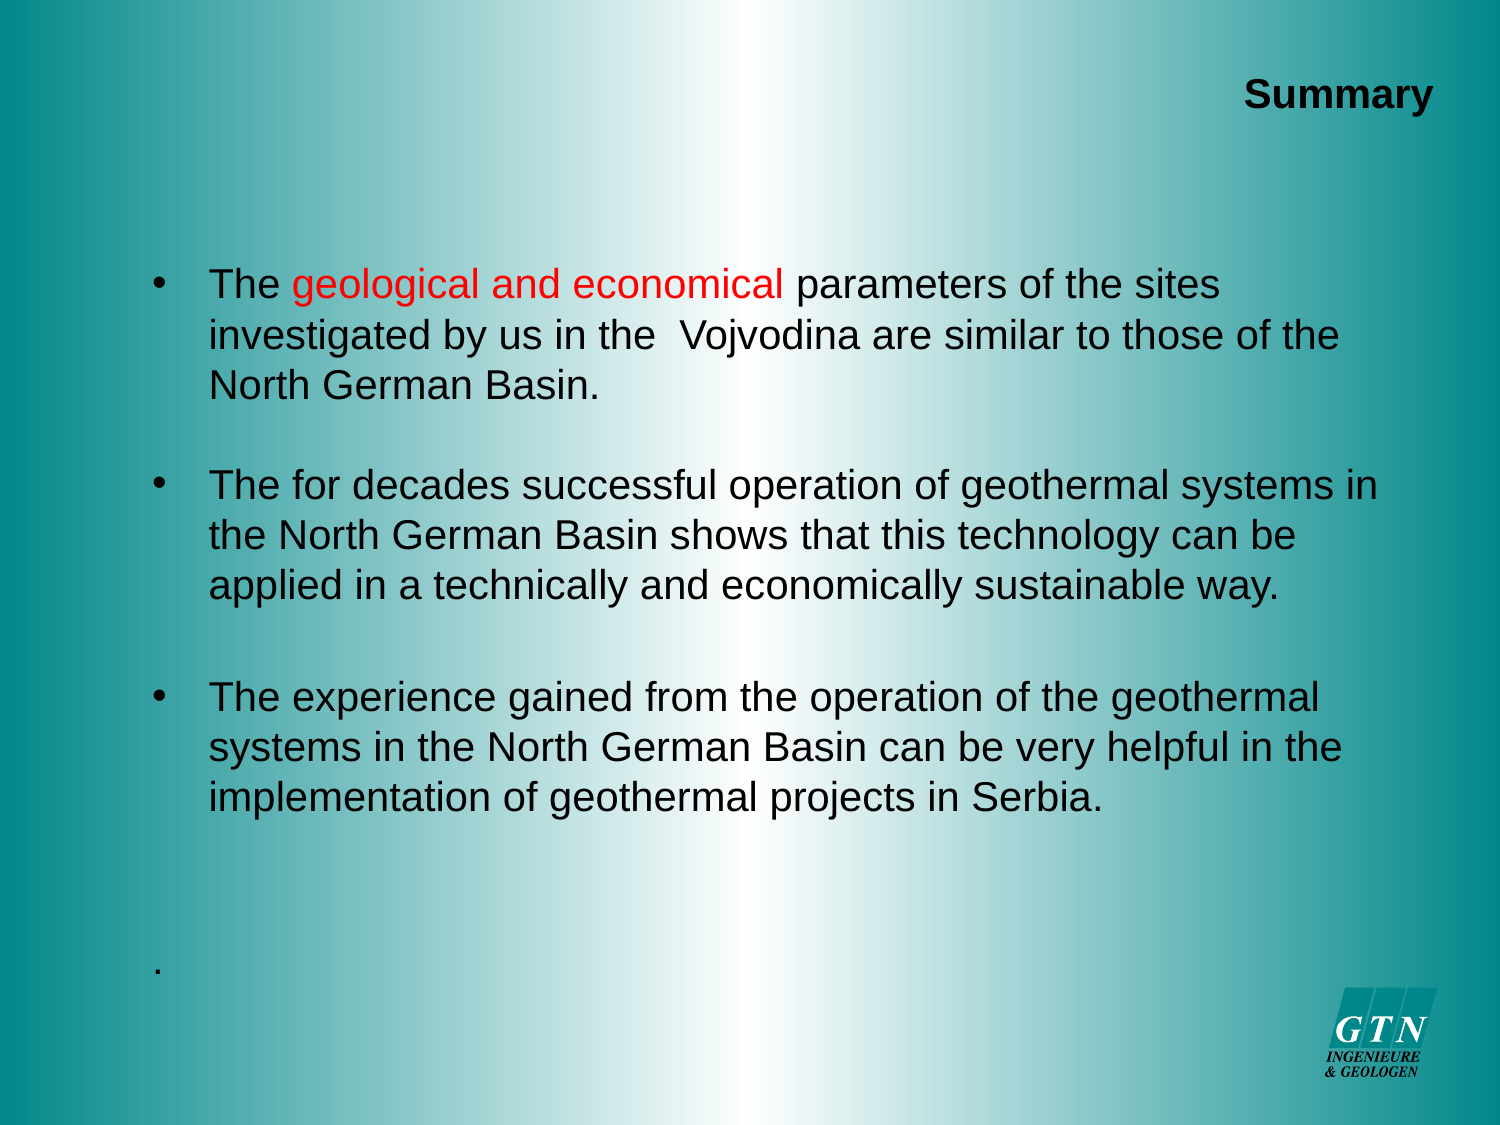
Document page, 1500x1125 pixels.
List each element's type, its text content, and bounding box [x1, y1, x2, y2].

text_box Summary [702, 59, 1449, 125]
text_box [0, 0, 1500, 1125]
